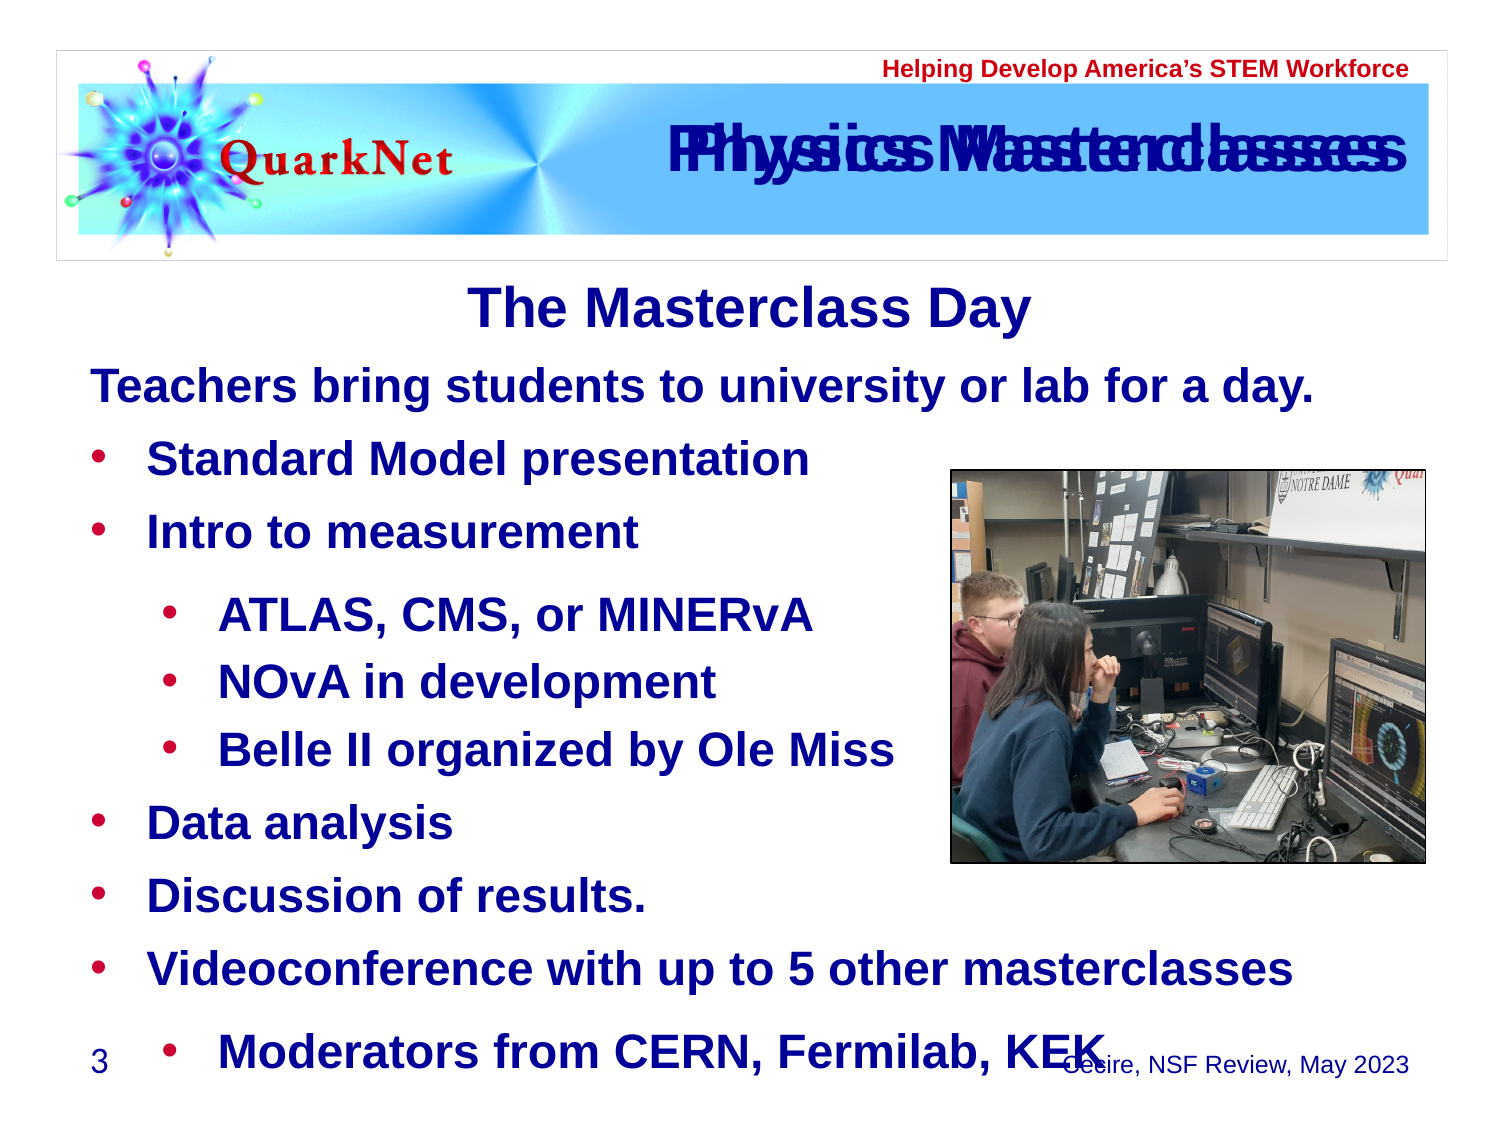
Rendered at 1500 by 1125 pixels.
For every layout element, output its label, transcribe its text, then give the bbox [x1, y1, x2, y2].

picture [56, 50, 1448, 261]
title Physics Masterclasses [458, 97, 1425, 209]
picture [951, 470, 1426, 863]
list The Masterclass Day Teachers bring students to university or lab for a day. Standard Model presentation Intro to measurement ATLAS, CMS, or MINERvA NOvA in development Belle II organized by Ole Miss Data analysis Discussion of results. Videoconference with up to 5 other masterclasses Moderators from CERN, Fermilab, KEK [75, 262, 1425, 1104]
